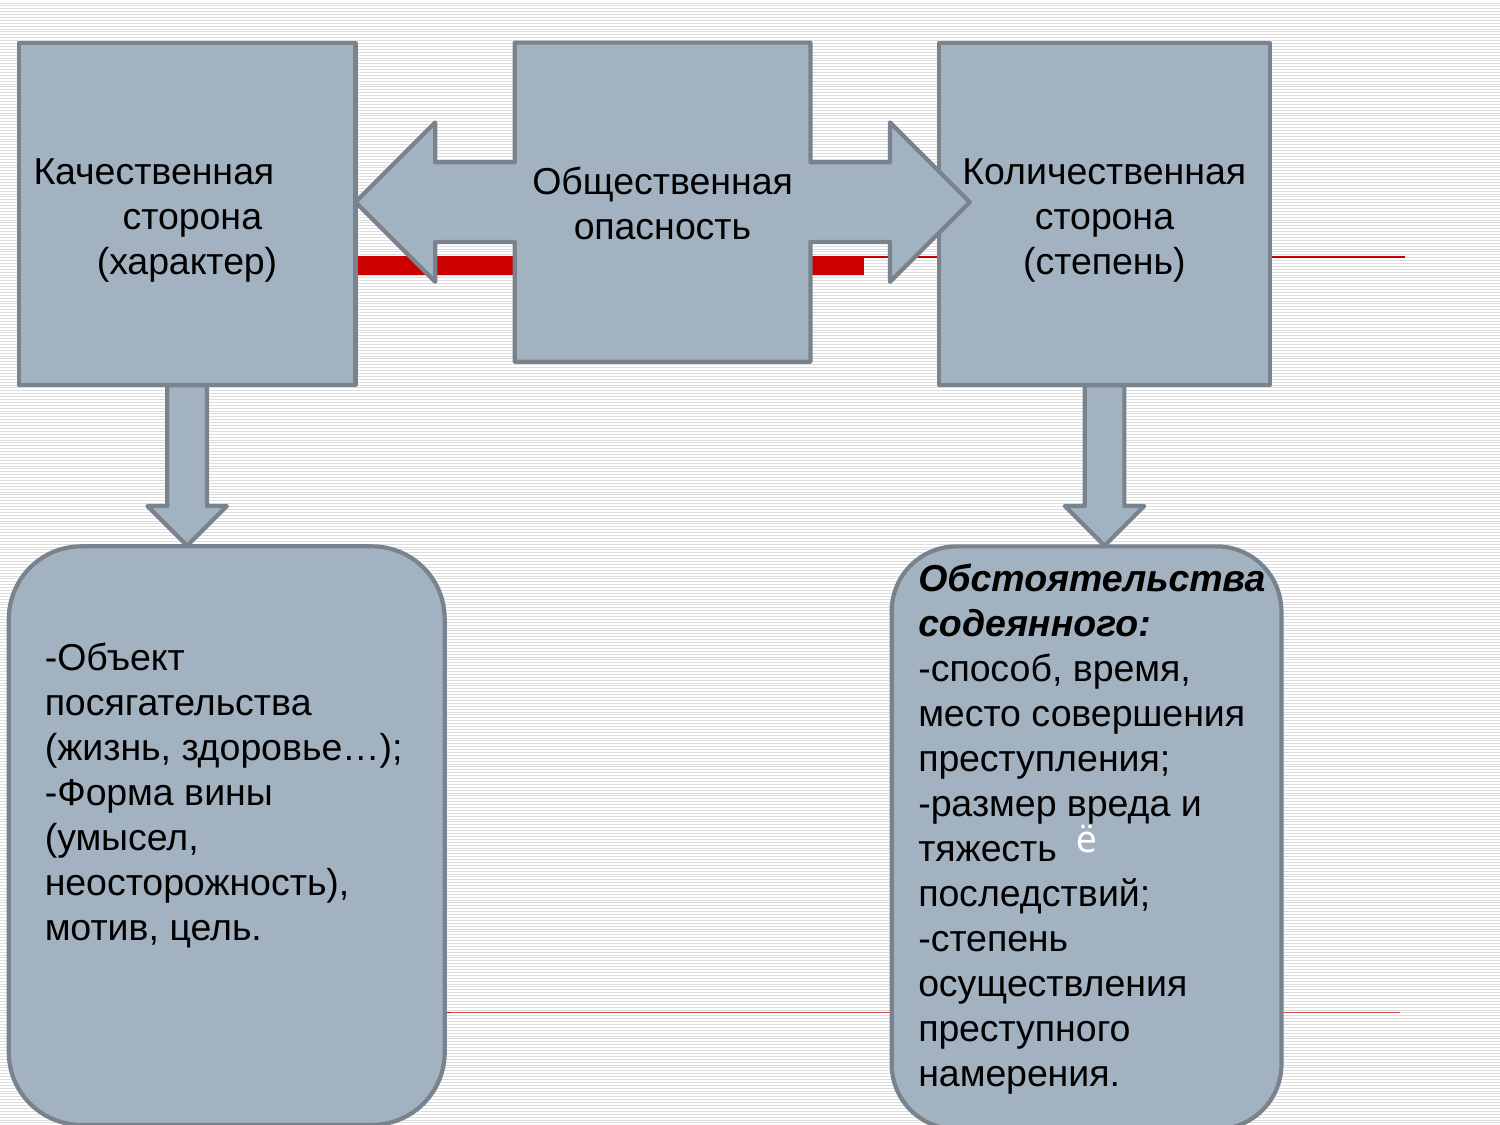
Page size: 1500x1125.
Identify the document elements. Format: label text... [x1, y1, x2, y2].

text_box Количественная сторона (степень) [937, 41, 1272, 387]
text_box -Объект посягательства (жизнь, здоровье…); -Форма вины (умысел, неосторожность), мотив, цель. [6, 544, 447, 1125]
text_box Качественная сторона (характер) [17, 41, 358, 387]
text_box [1062, 383, 1147, 544]
text_box Обстоятельства содеянного: -способ, время, место совершения преступления; -размер вреда и тяжесть последствий; -степень осуществления преступного намерения. [903, 546, 1295, 1125]
text_box ё [889, 571, 903, 1105]
text_box [145, 383, 229, 544]
text_box Общественная опасность [353, 40, 972, 364]
